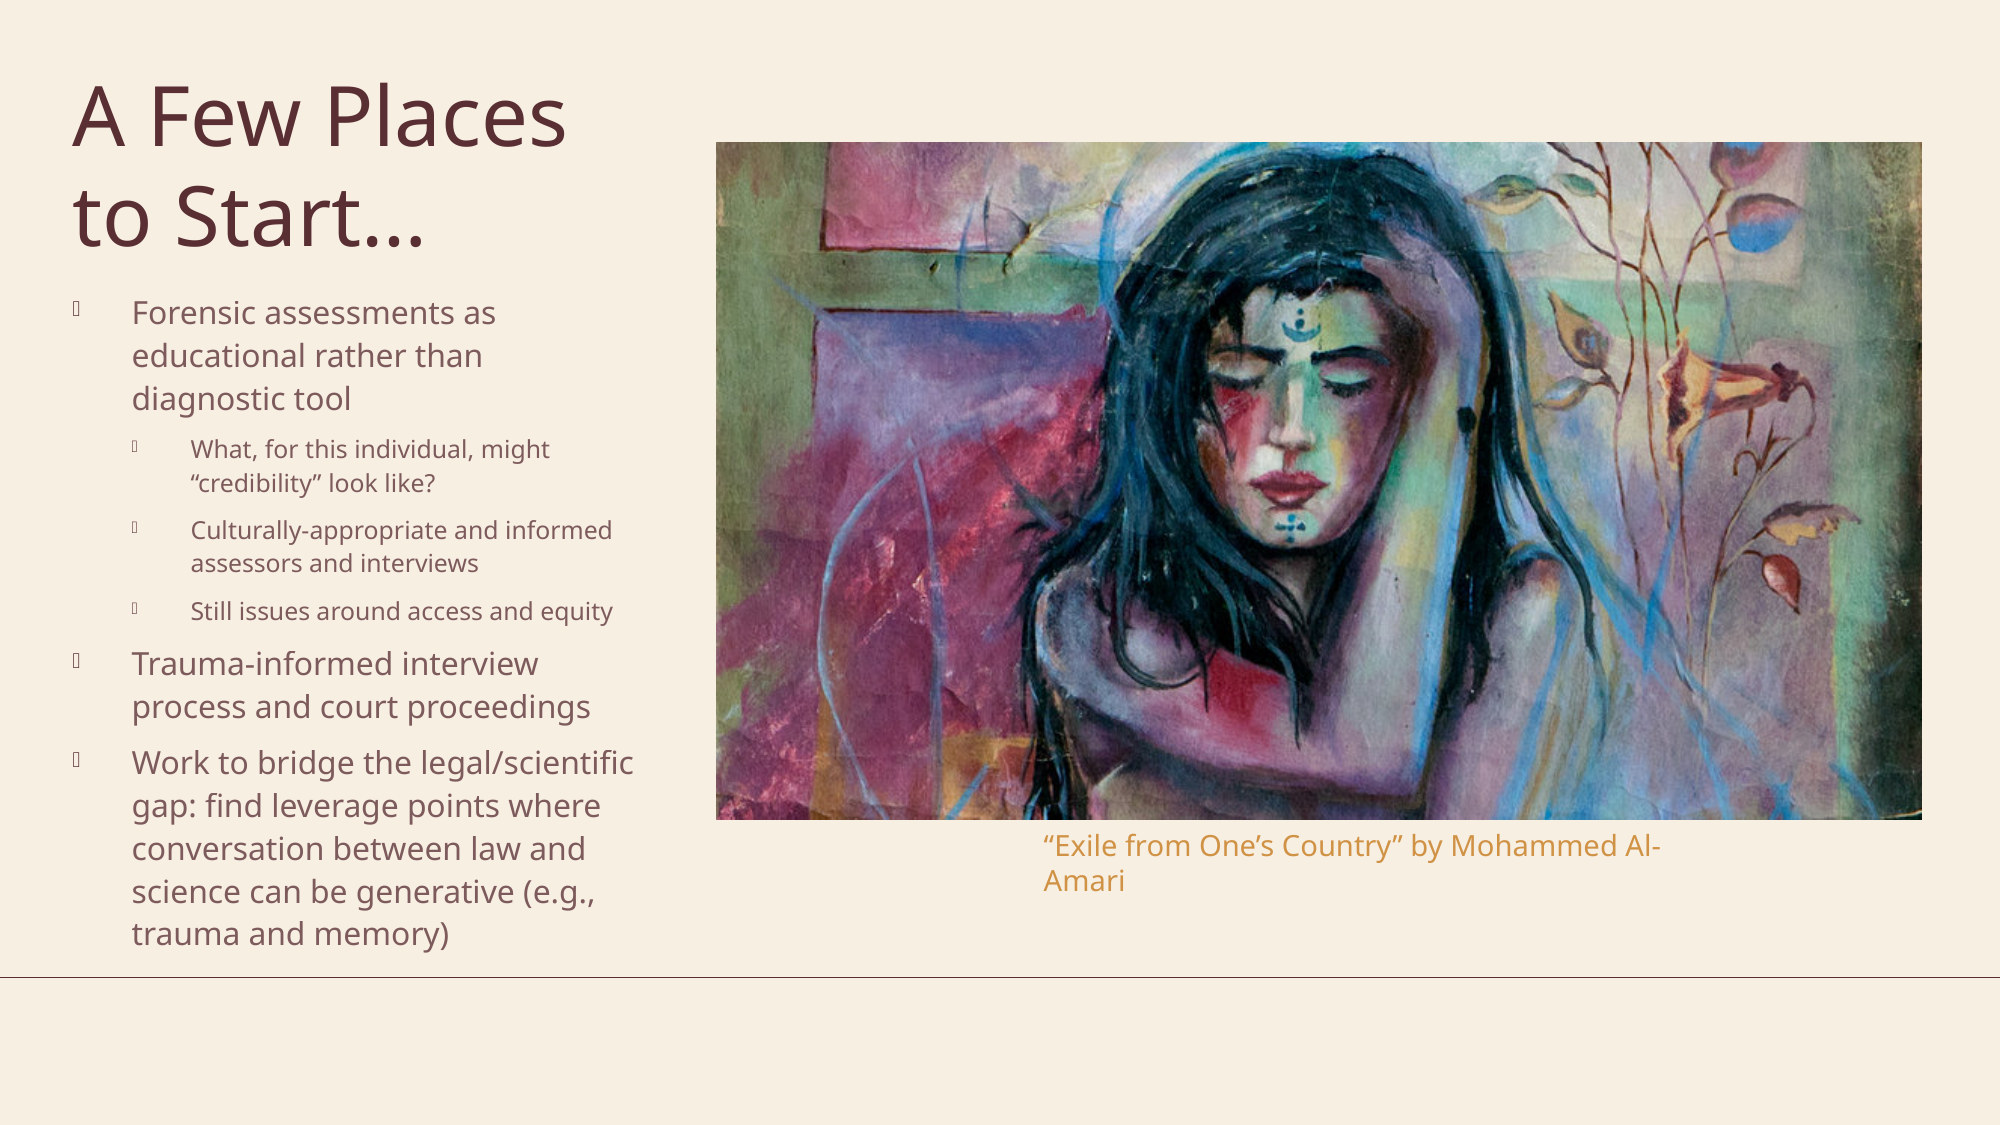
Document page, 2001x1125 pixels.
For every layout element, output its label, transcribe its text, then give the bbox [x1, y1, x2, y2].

list Forensic assessments as educational rather than diagnostic tool What, for this individual, might “credibility” look like? Culturally-appropriate and informed assessors and interviews Still issues around access and equity Trauma-informed interview process and court proceedings Work to bridge the legal/scientific gap: find leverage points where conversation between law and science can be generative (e.g., trauma and memory) [72, 288, 640, 964]
picture [716, 142, 1922, 820]
text_box “Exile from One’s Country” by Mohammed Al-Amari [1029, 820, 1726, 905]
title A Few Places to Start… [72, 62, 640, 288]
